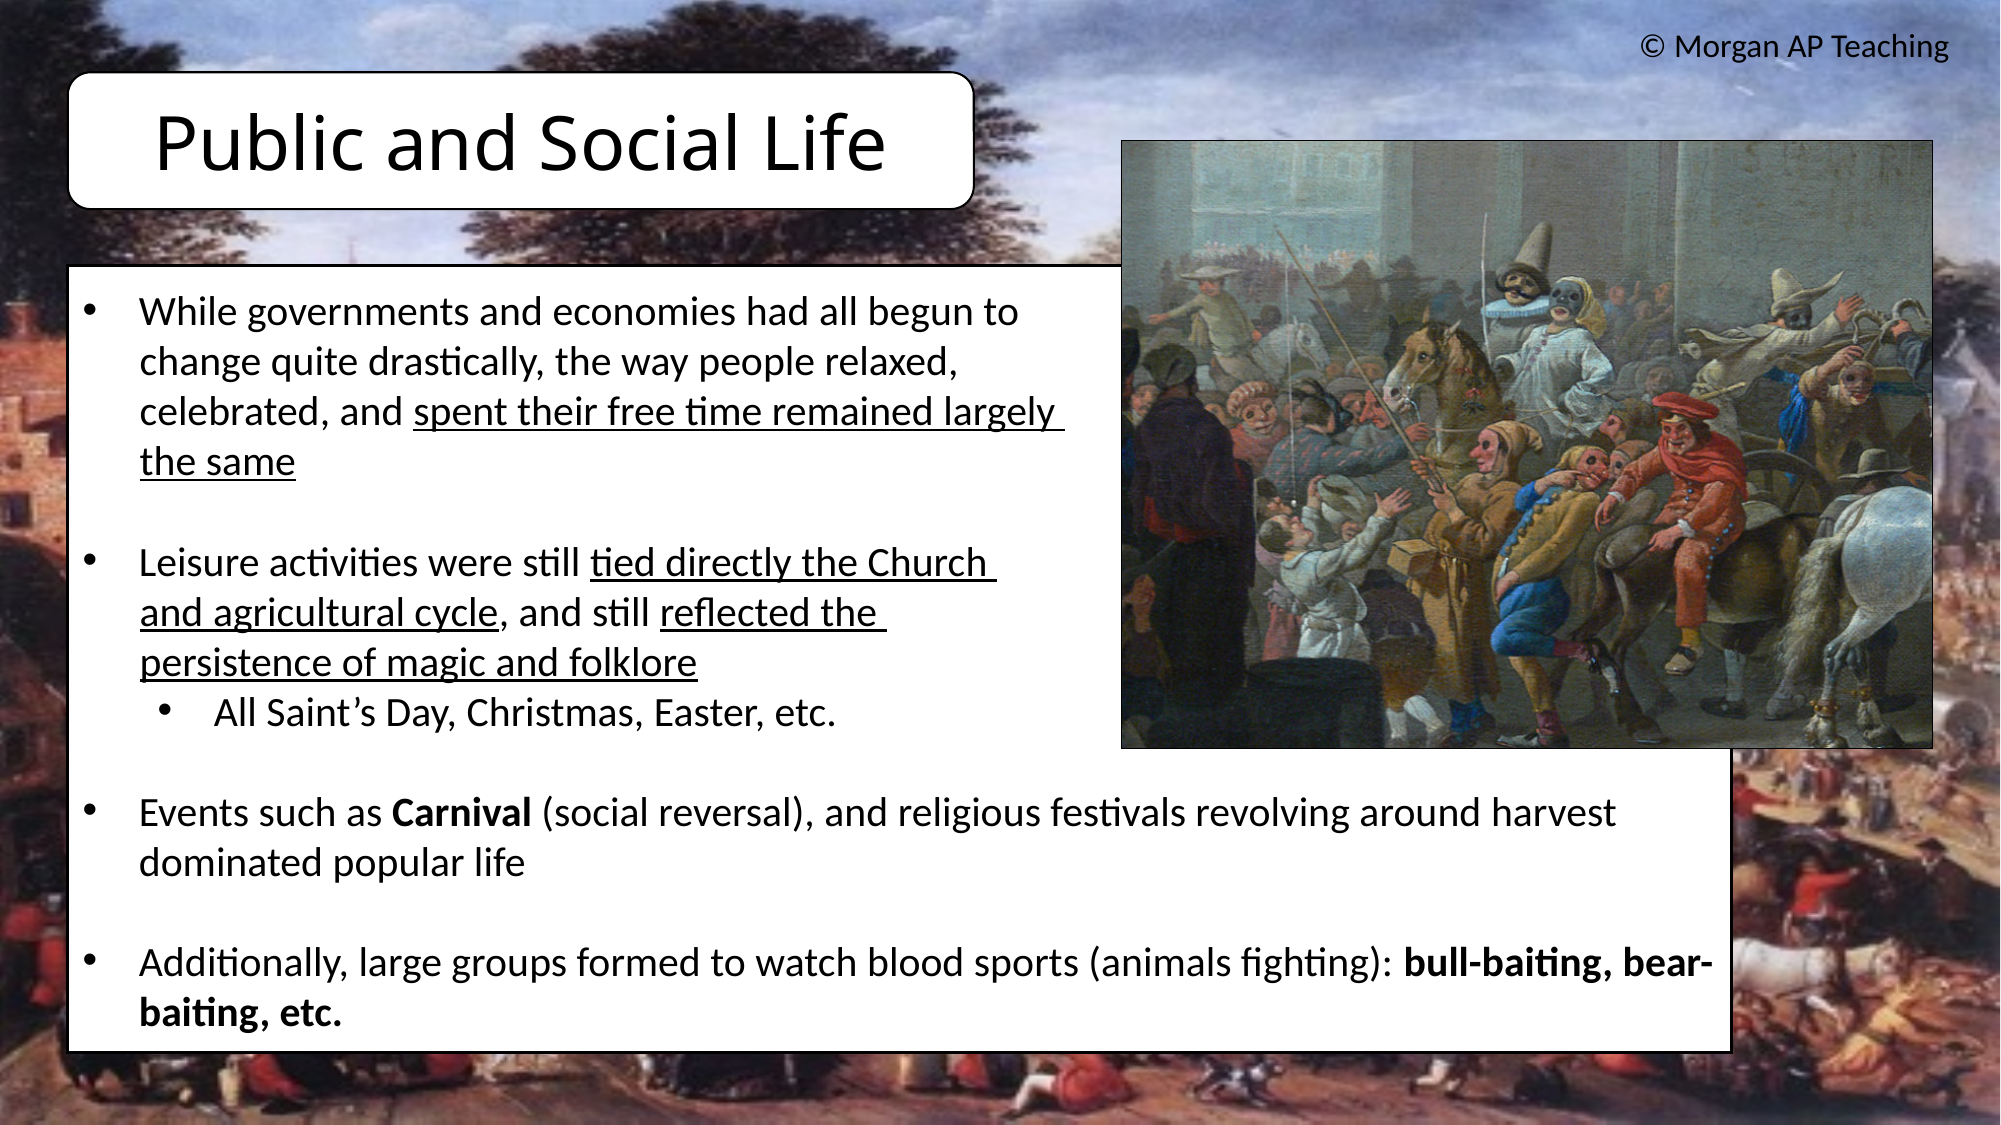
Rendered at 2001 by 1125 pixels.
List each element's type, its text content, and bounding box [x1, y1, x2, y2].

text_box Public and Social Life [66, 71, 975, 211]
picture [0, 0, 2001, 1125]
text_box While governments and economies had all begun to change quite drastically, the way people relaxed, celebrated, and spent their free time remained largely the same Leisure activities were still tied directly the Church and agricultural cycle, and still reflected the persistence of magic and folklore All Saint’s Day, Christmas, Easter, etc. Events such as Carnival (social reversal), and religious festivals revolving around harvest dominated popular life Additionally, large groups formed to watch blood sports (animals fighting): bull-baiting, bear-baiting, etc. [67, 265, 1732, 1054]
text_box © Morgan AP Teaching [1624, 16, 2000, 72]
